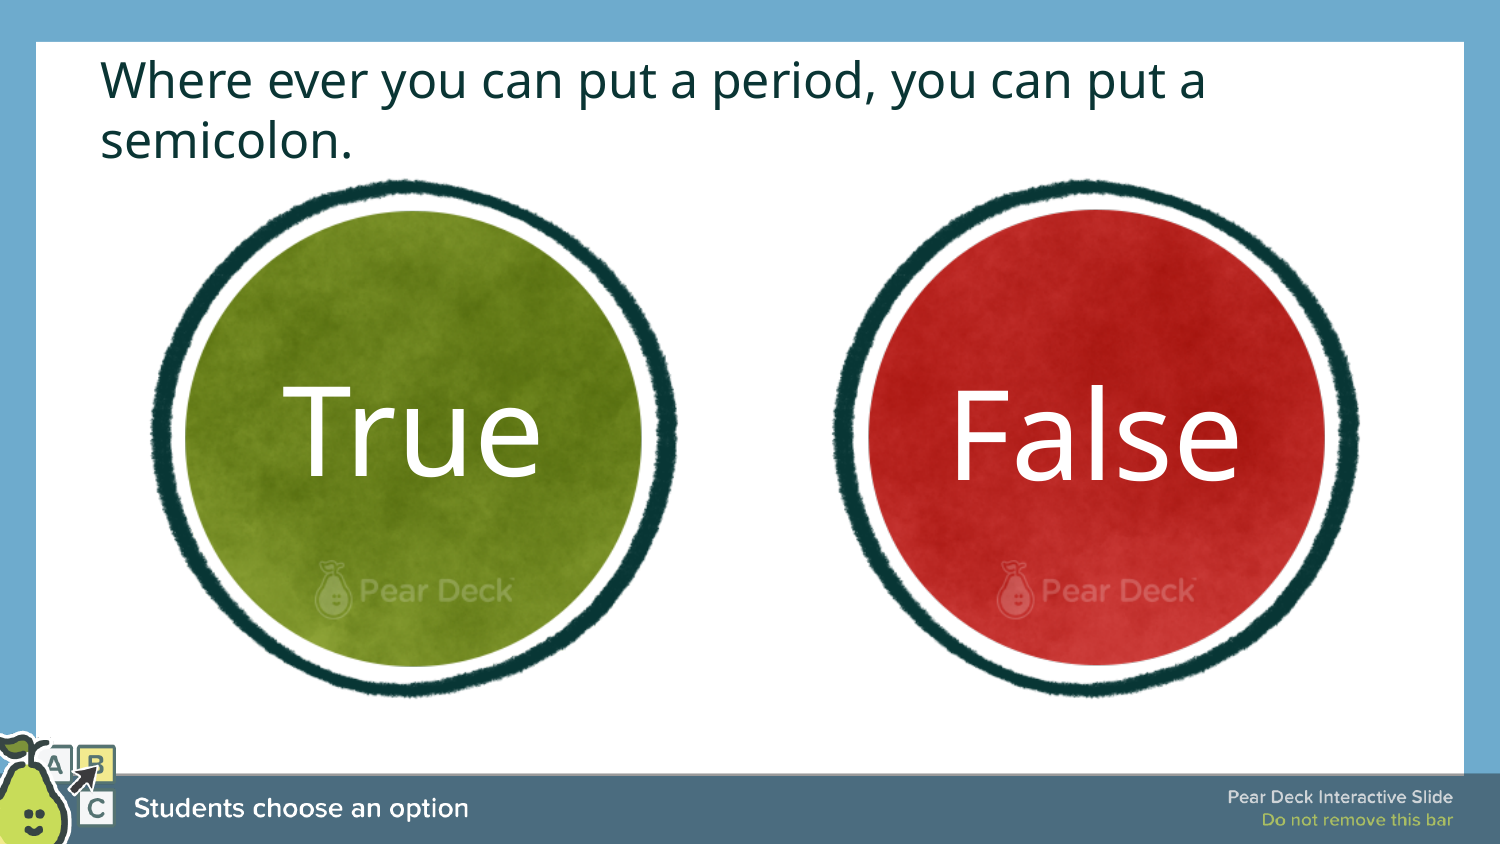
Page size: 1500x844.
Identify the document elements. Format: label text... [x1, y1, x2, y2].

title Where ever you can put a period, you can put a semicolon. [85, 70, 1415, 147]
picture [815, 161, 1379, 715]
text_box [36, 41, 1464, 724]
picture [133, 161, 697, 715]
picture [0, 726, 1500, 844]
